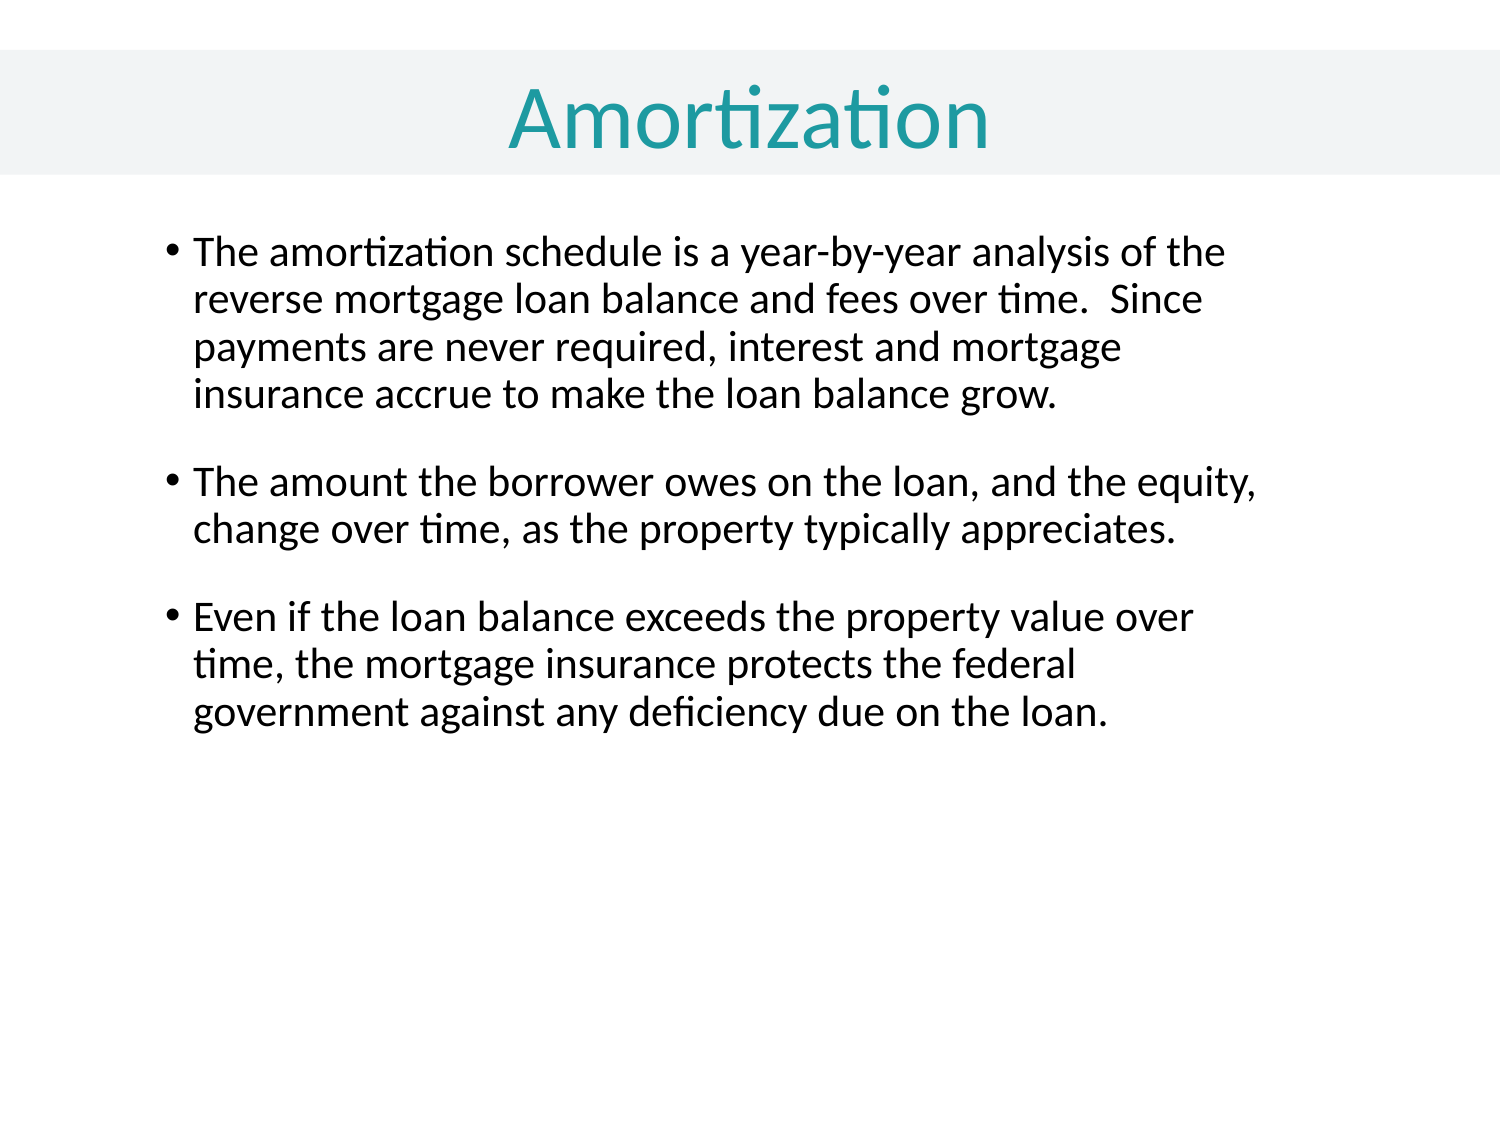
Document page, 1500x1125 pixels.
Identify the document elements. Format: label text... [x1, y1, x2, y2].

text_box Amortization [0, 49, 1500, 175]
list The amortization schedule is a year-by-year analysis of the reverse mortgage loan balance and fees over time. Since payments are never required, interest and mortgage insurance accrue to make the loan balance grow. The amount the borrower owes on the loan, and the equity, change over time, as the property typically appreciates. Even if the loan balance exceeds the property value over time, the mortgage insurance protects the federal government against any deficiency due on the loan. [150, 221, 1288, 964]
